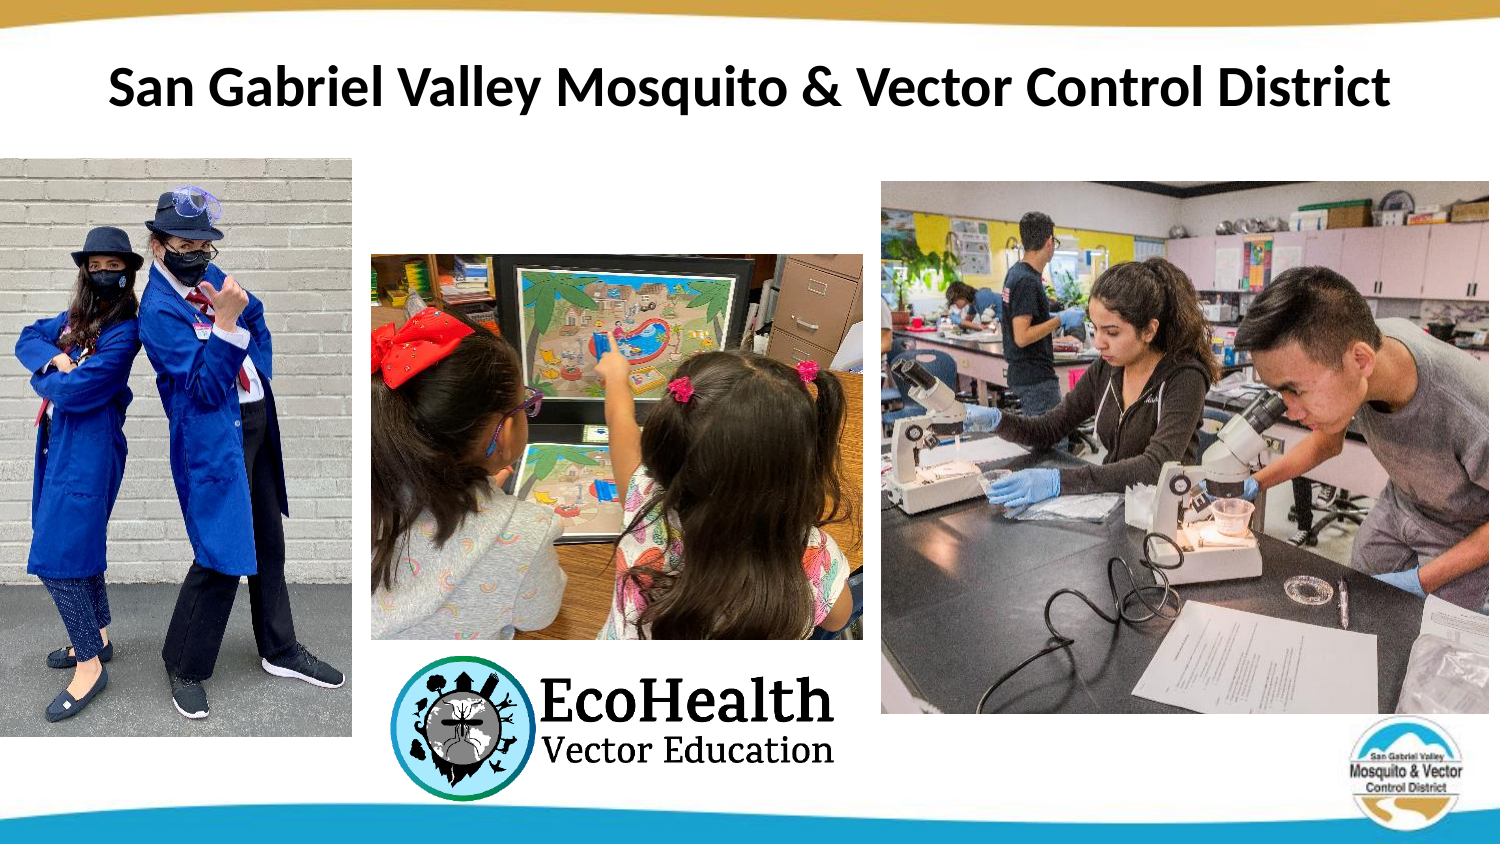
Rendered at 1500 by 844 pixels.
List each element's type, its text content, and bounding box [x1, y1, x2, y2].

picture [881, 181, 1490, 714]
picture [371, 254, 863, 641]
text_box San Gabriel Valley Mosquito & Vector Control District [50, 40, 1450, 126]
picture [0, 158, 352, 737]
picture [387, 651, 846, 804]
